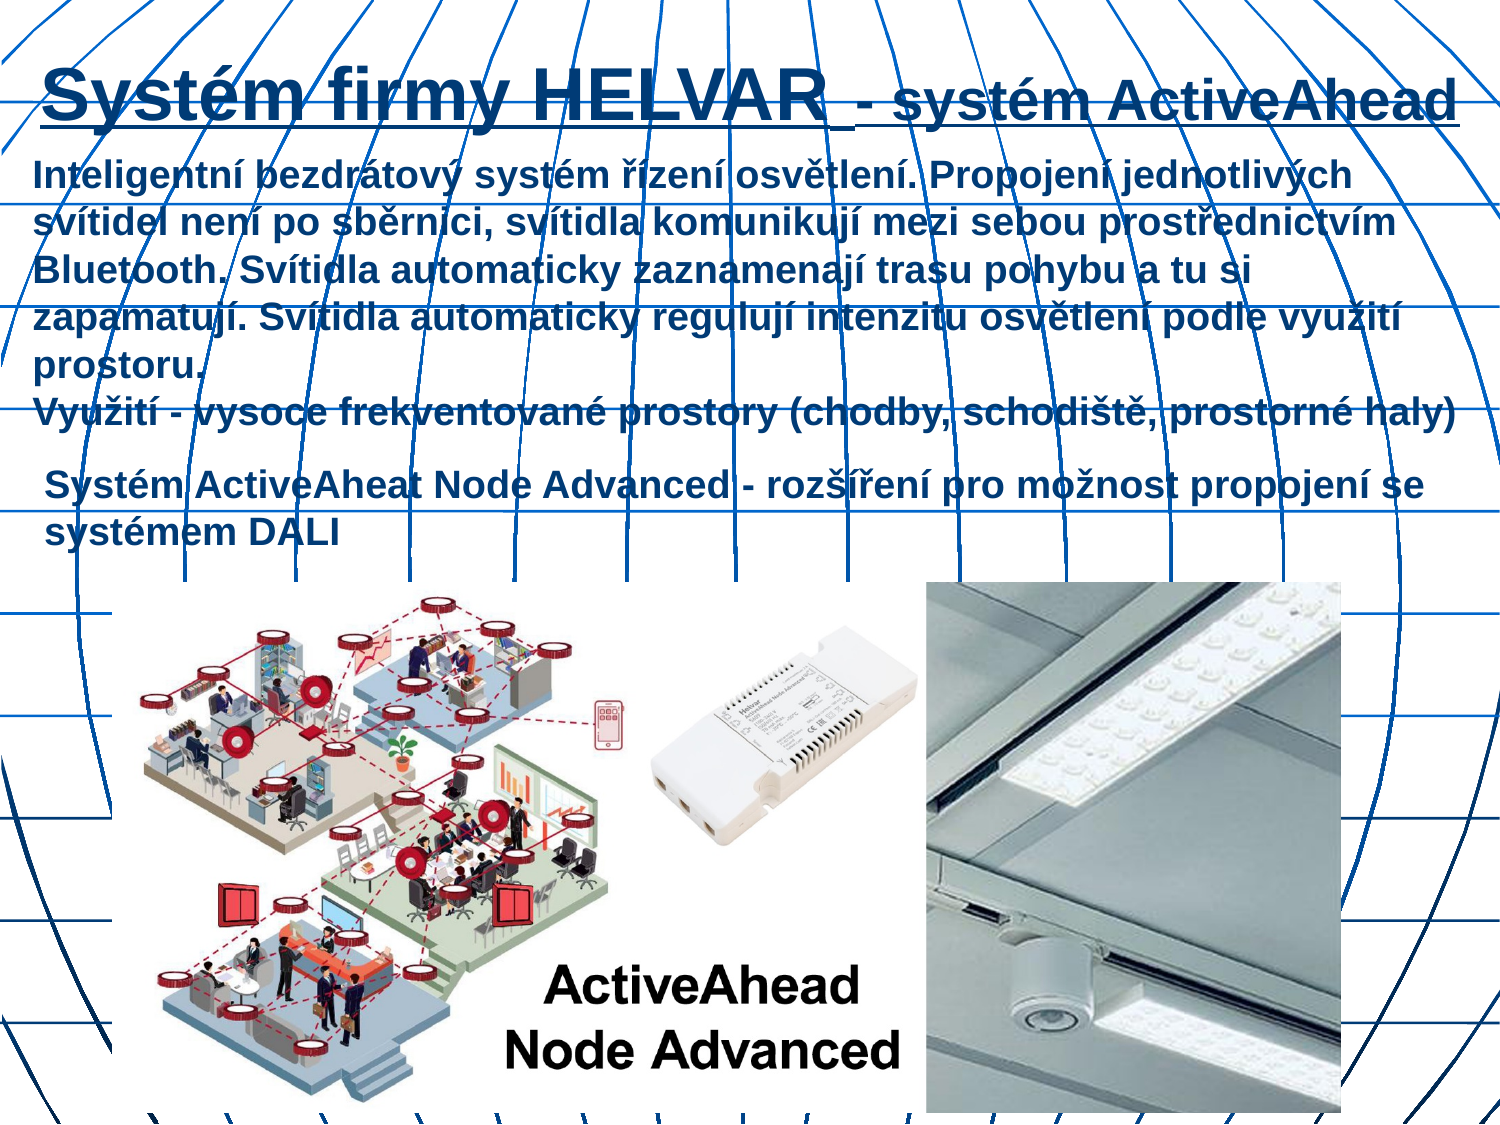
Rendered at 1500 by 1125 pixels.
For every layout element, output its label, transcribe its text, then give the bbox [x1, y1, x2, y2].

text_box Systém ActiveAheat Node Advanced - rozšíření pro možnost propojení se systémem DALI [29, 451, 1495, 562]
text_box Inteligentní bezdrátový systém řízení osvětlení. Propojení jednotlivých svítidel není po sběrnici, svítidla komunikují mezi sebou prostřednictvím Bluetooth. Svítidla automaticky zaznamenají trasu pohybu a tu si zapamatují. Svítidla automaticky regulují intenzitu osvětlení podle využití prostoru. Využití - vysoce frekventované prostory (chodby, schodiště, prostorné haly) [17, 141, 1483, 489]
picture [112, 582, 1341, 1113]
title Systém firmy HELVAR - systém ActiveAhead [17, 30, 1483, 138]
